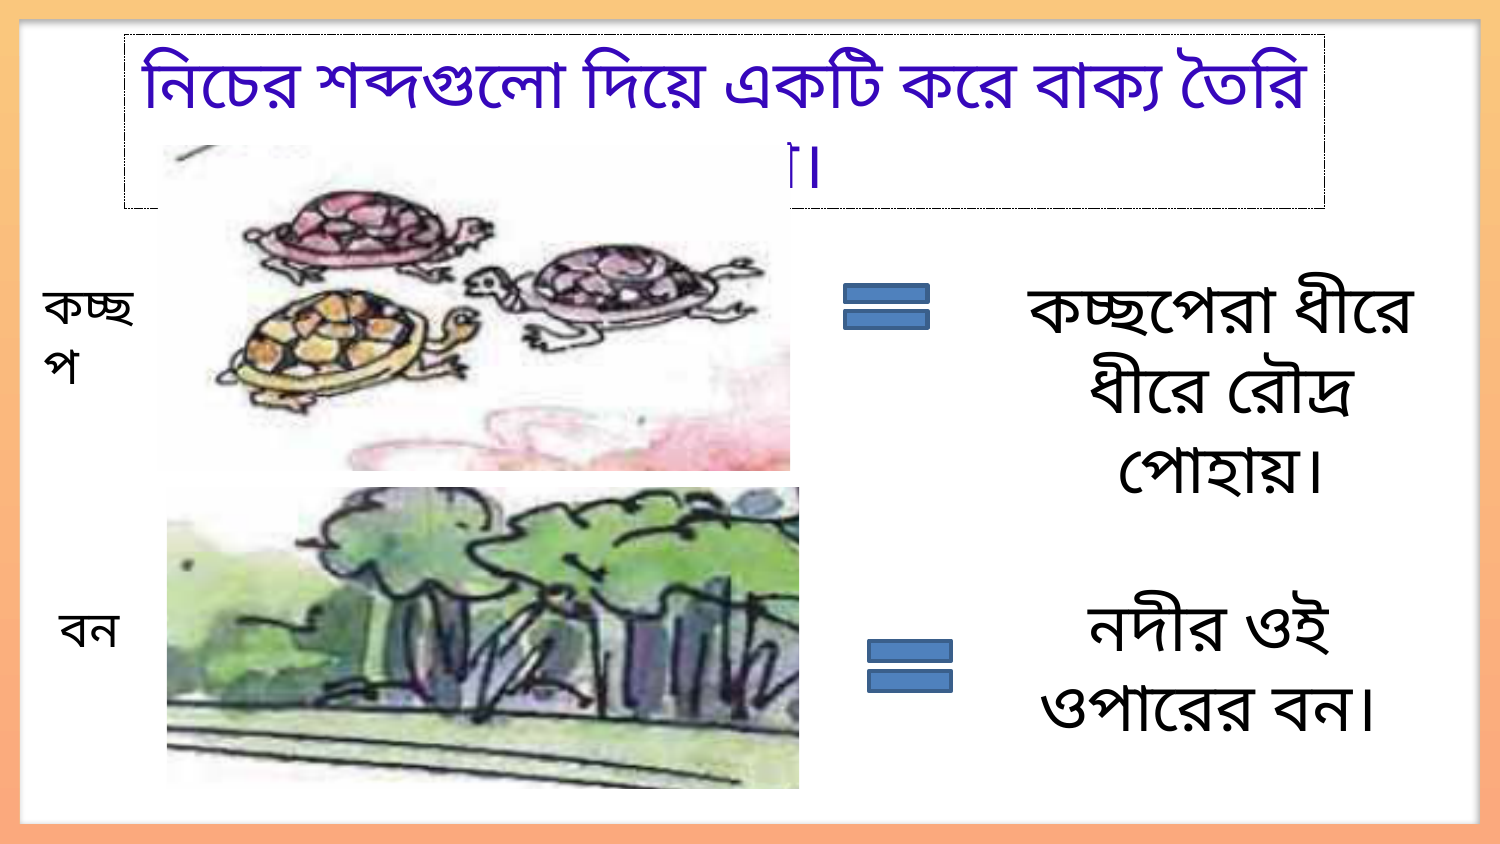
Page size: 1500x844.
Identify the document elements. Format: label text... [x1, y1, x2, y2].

text_box নদীর ওই ওপারের বন। [987, 577, 1431, 753]
text_box [843, 283, 930, 304]
text_box [867, 669, 953, 693]
text_box নিচের শব্দগুলো দিয়ে একটি করে বাক্য তৈরি করবো। [124, 34, 1325, 209]
text_box [843, 309, 930, 330]
text_box কচ্ছপেরা ধীরে ধীরে রৌদ্র পোহায়। [987, 259, 1456, 515]
picture [166, 487, 800, 790]
text_box বন [44, 590, 161, 665]
text_box [867, 639, 953, 663]
picture [157, 145, 791, 471]
text_box কচ্ছপ [29, 266, 152, 402]
text_box [0, 0, 1500, 844]
